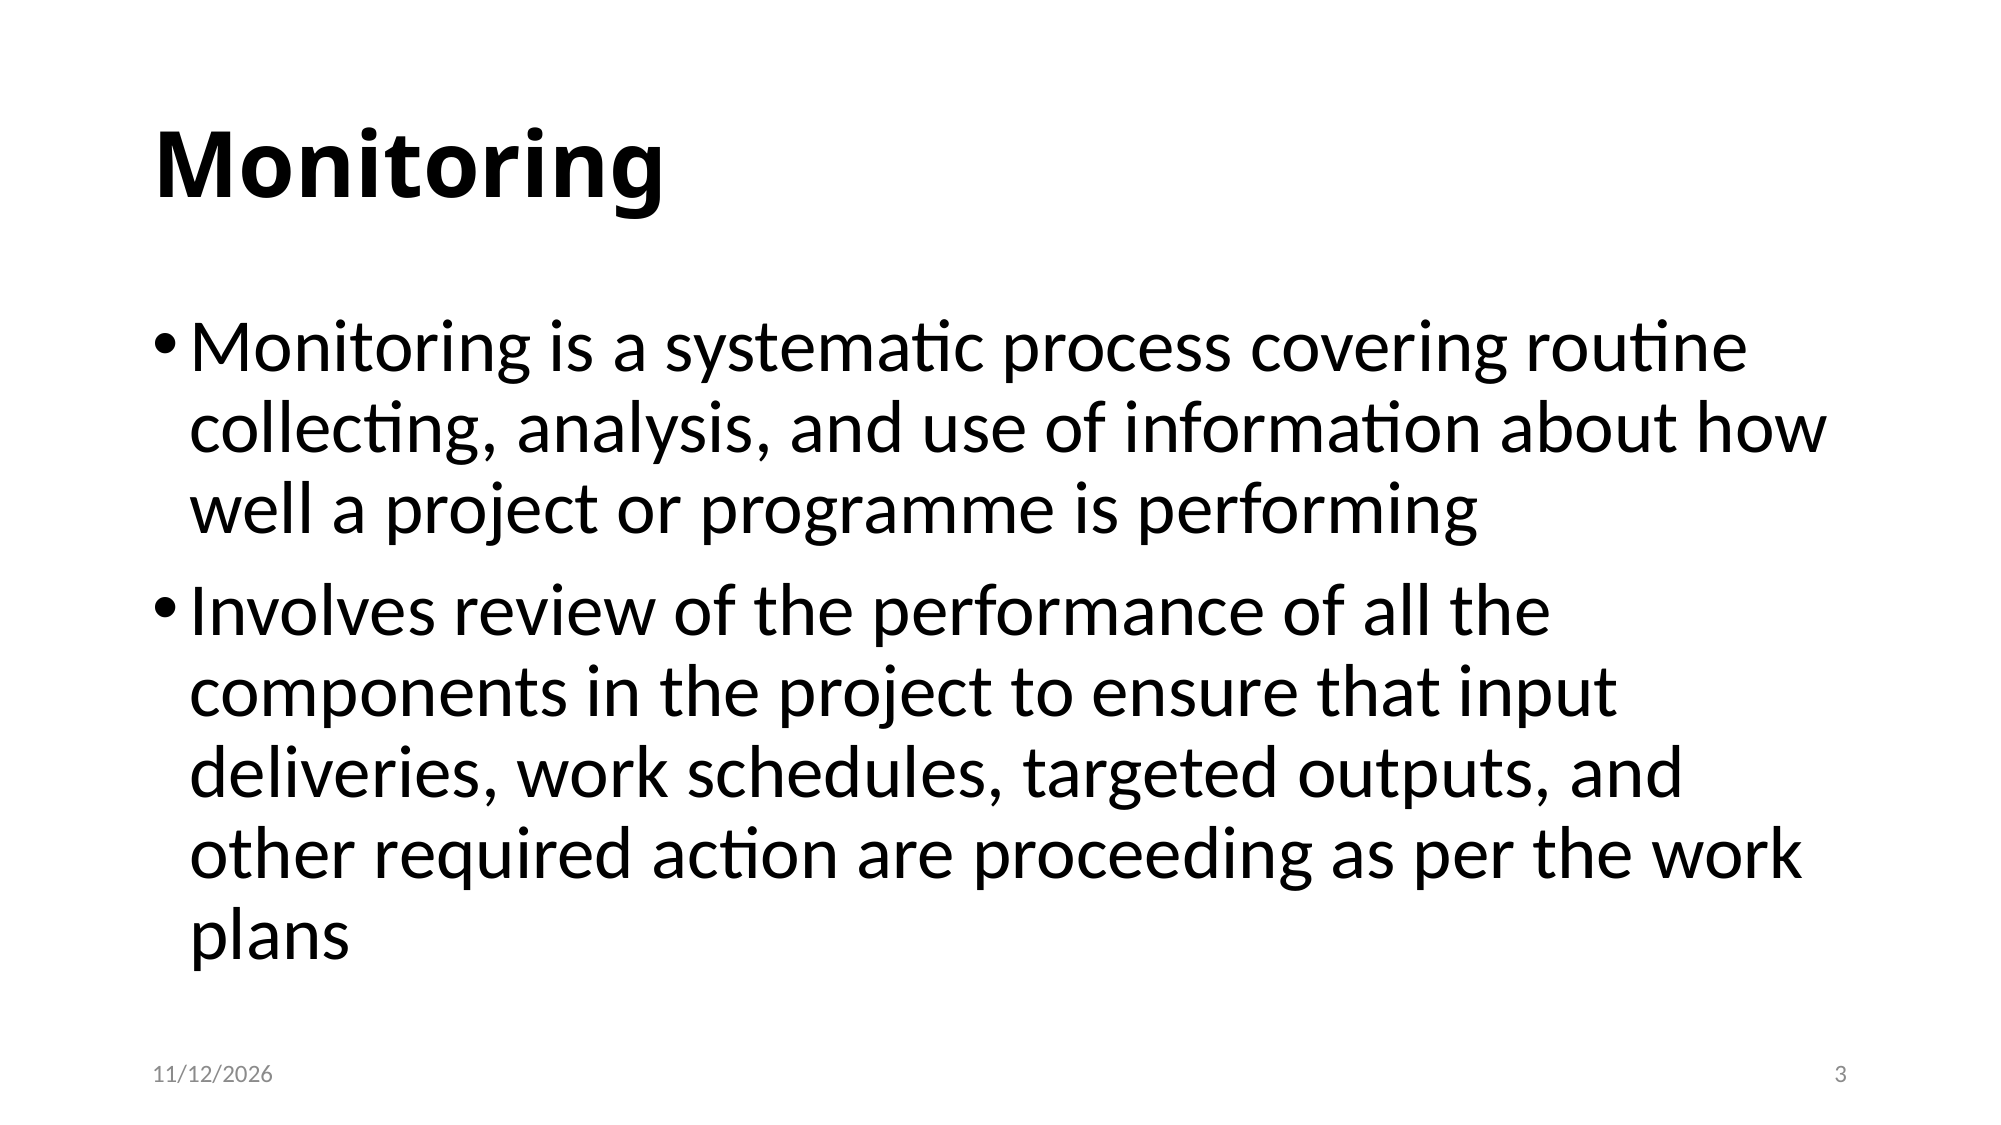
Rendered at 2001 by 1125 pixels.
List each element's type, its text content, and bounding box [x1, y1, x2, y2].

text_box Monitoring is a systematic process covering routine collecting, analysis, and use of information about how well a project or programme is performing Involves review of the performance of all the components in the project to ensure that input deliveries, work schedules, targeted outputs, and other required action are proceeding as per the work plans [137, 299, 1862, 1013]
text_box 3 [1412, 1042, 1862, 1103]
text_box 02/08/2023 [137, 1042, 587, 1103]
text_box Monitoring [137, 59, 1862, 277]
